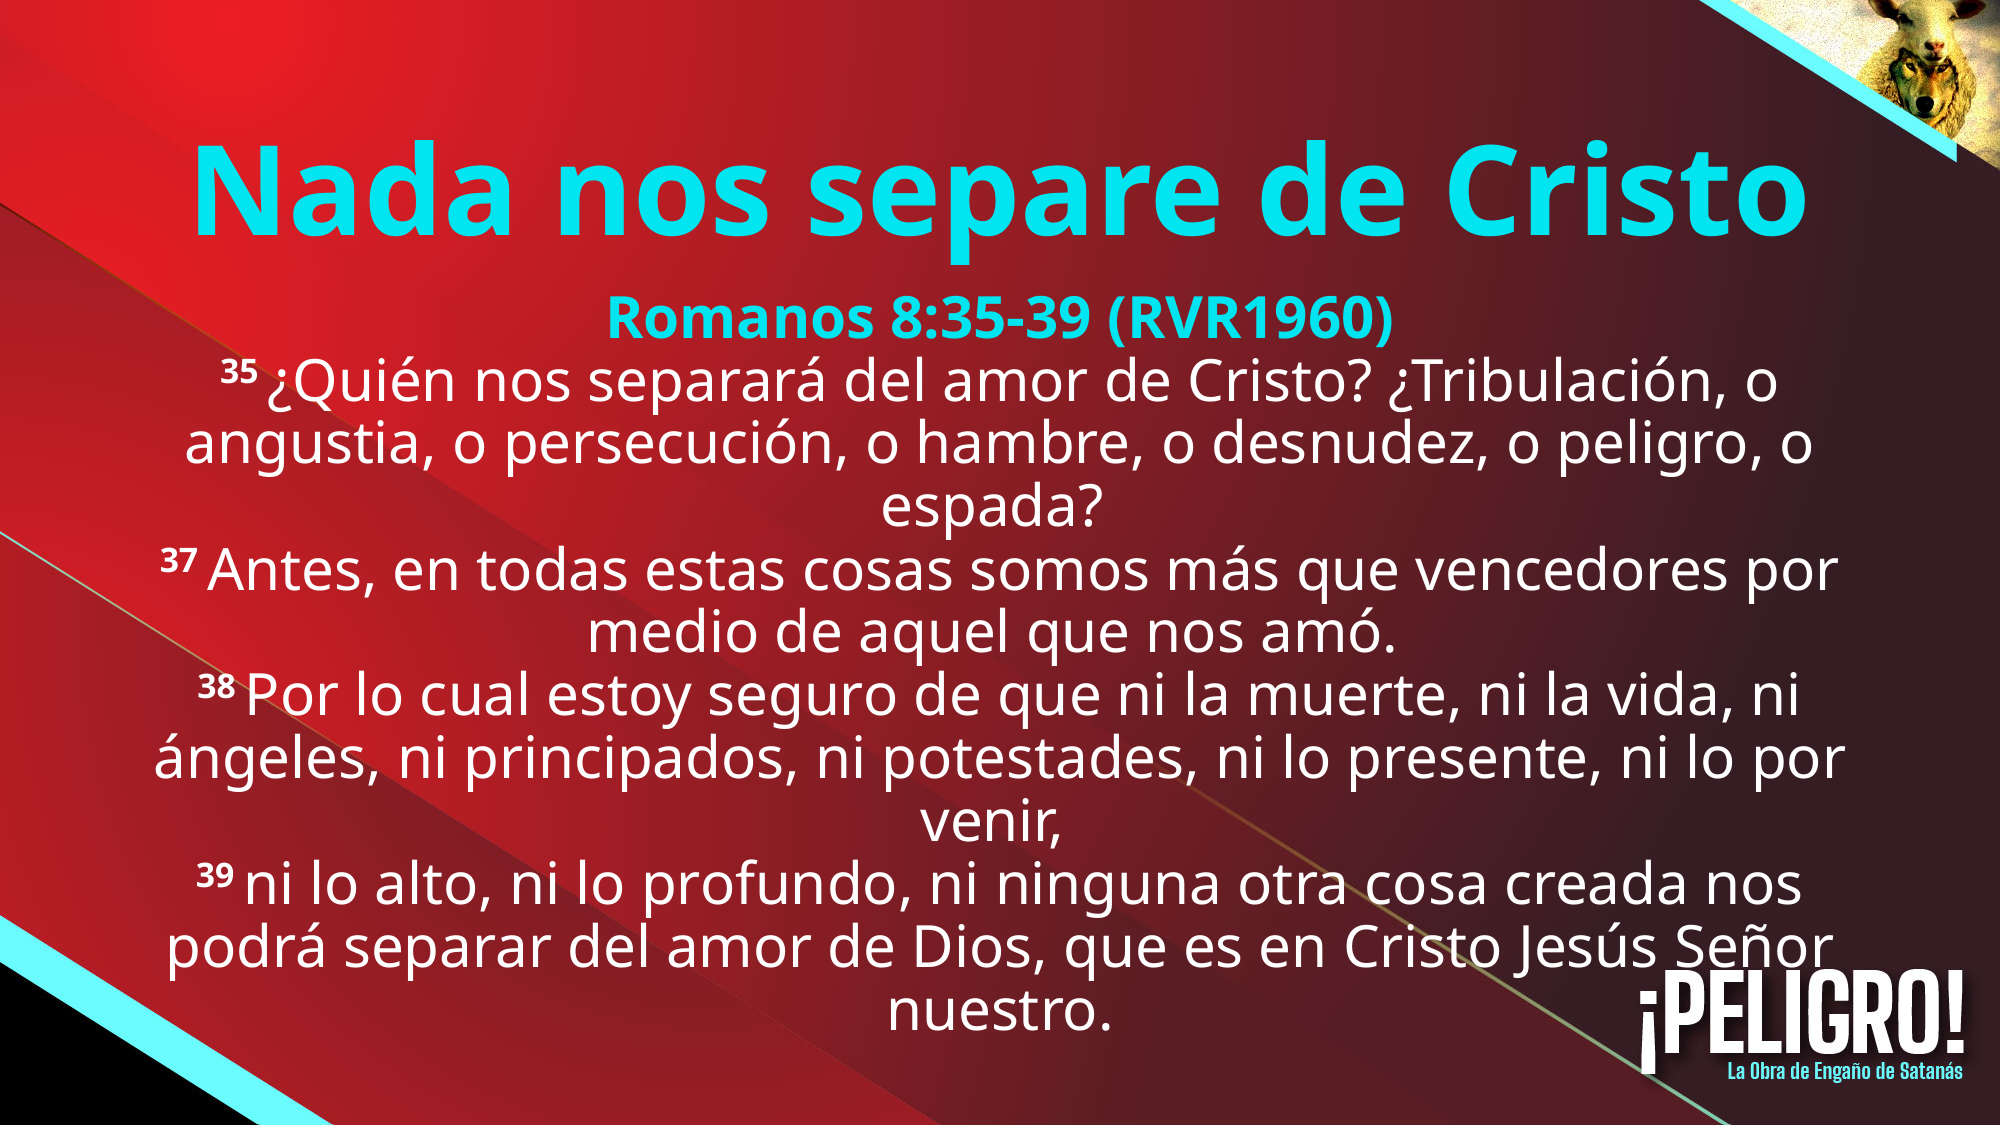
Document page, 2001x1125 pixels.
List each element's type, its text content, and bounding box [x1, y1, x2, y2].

list Romanos 8:35-39 (RVR1960) 35 ¿Quién nos separará del amor de Cristo? ¿Tribulación, o angustia, o persecución, o hambre, o desnudez, o peligro, o espada? 37 Antes, en todas estas cosas somos más que vencedores por medio de aquel que nos amó. 38 Por lo cual estoy seguro de que ni la muerte, ni la vida, ni ángeles, ni principados, ni potestades, ni lo presente, ni lo por venir, 39 ni lo alto, ni lo profundo, ni ninguna otra cosa creada nos podrá separar del amor de Dios, que es en Cristo Jesús Señor nuestro. [96, 280, 1904, 906]
title Nada nos separe de Cristo [137, 119, 1863, 240]
picture [0, 0, 2000, 1125]
